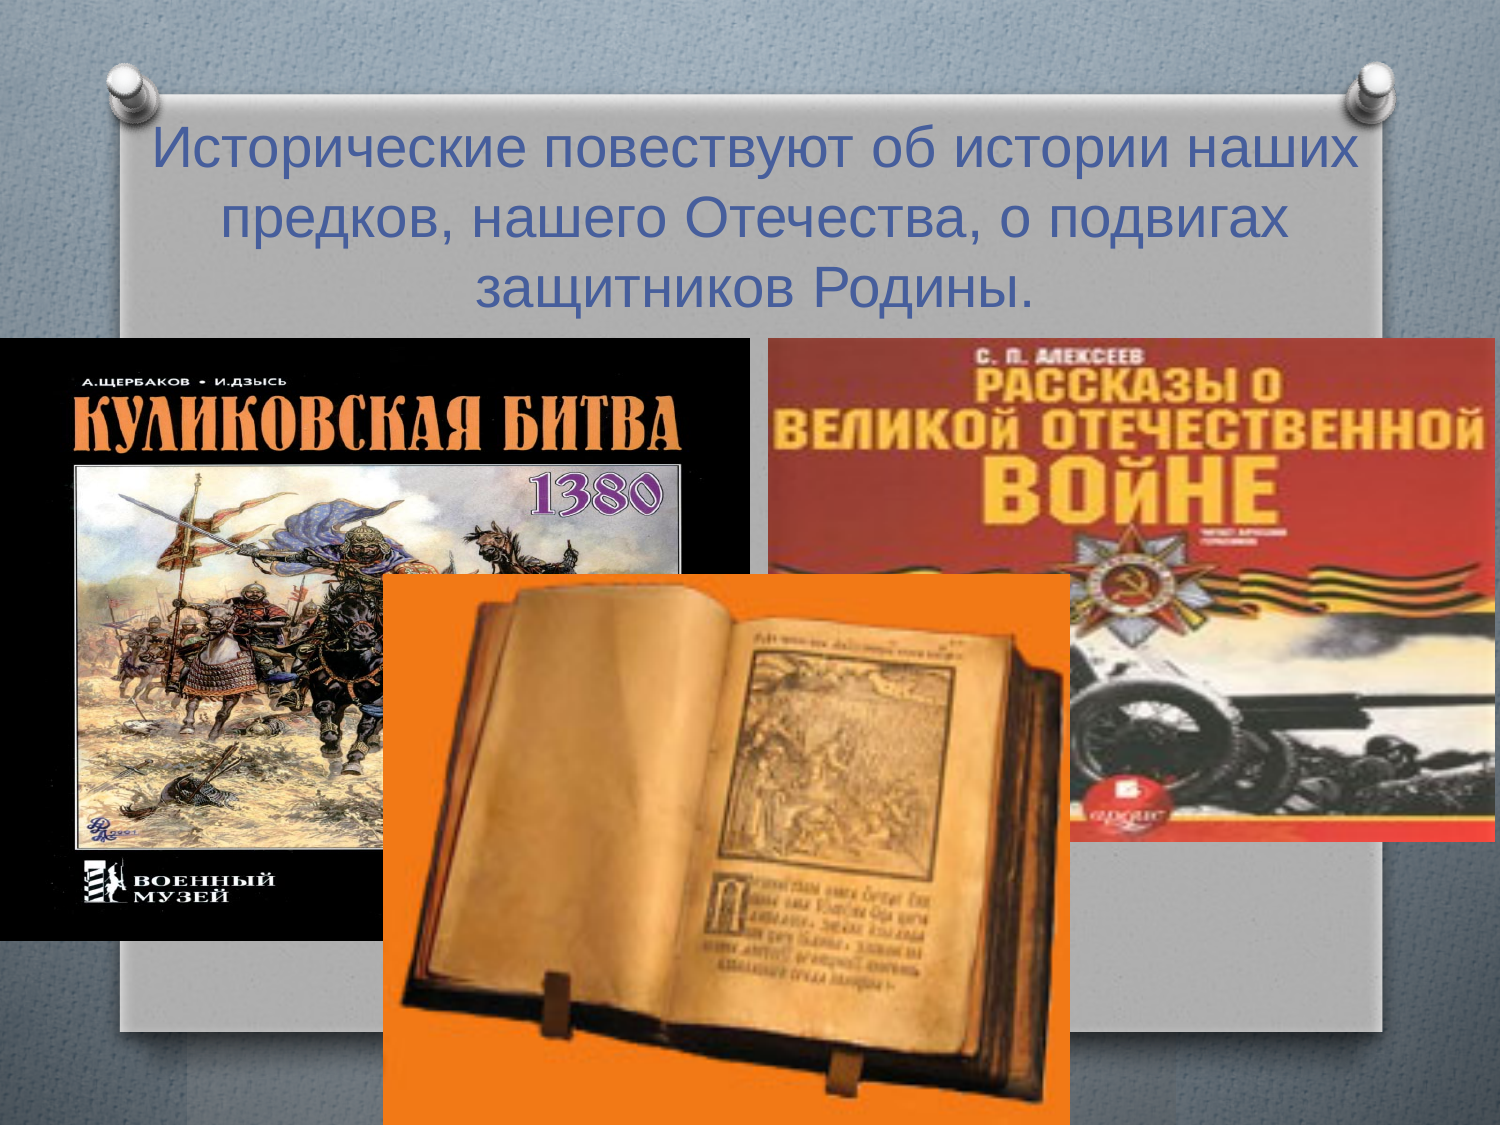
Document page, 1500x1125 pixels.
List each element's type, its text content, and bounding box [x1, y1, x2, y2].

picture [0, 337, 1496, 1125]
picture [1317, 35, 1439, 146]
picture [75, 29, 198, 142]
text_box Исторические повествуют об истории наших предков, нашего Отечества, о подвигах защитников Родины. [135, 101, 1376, 327]
